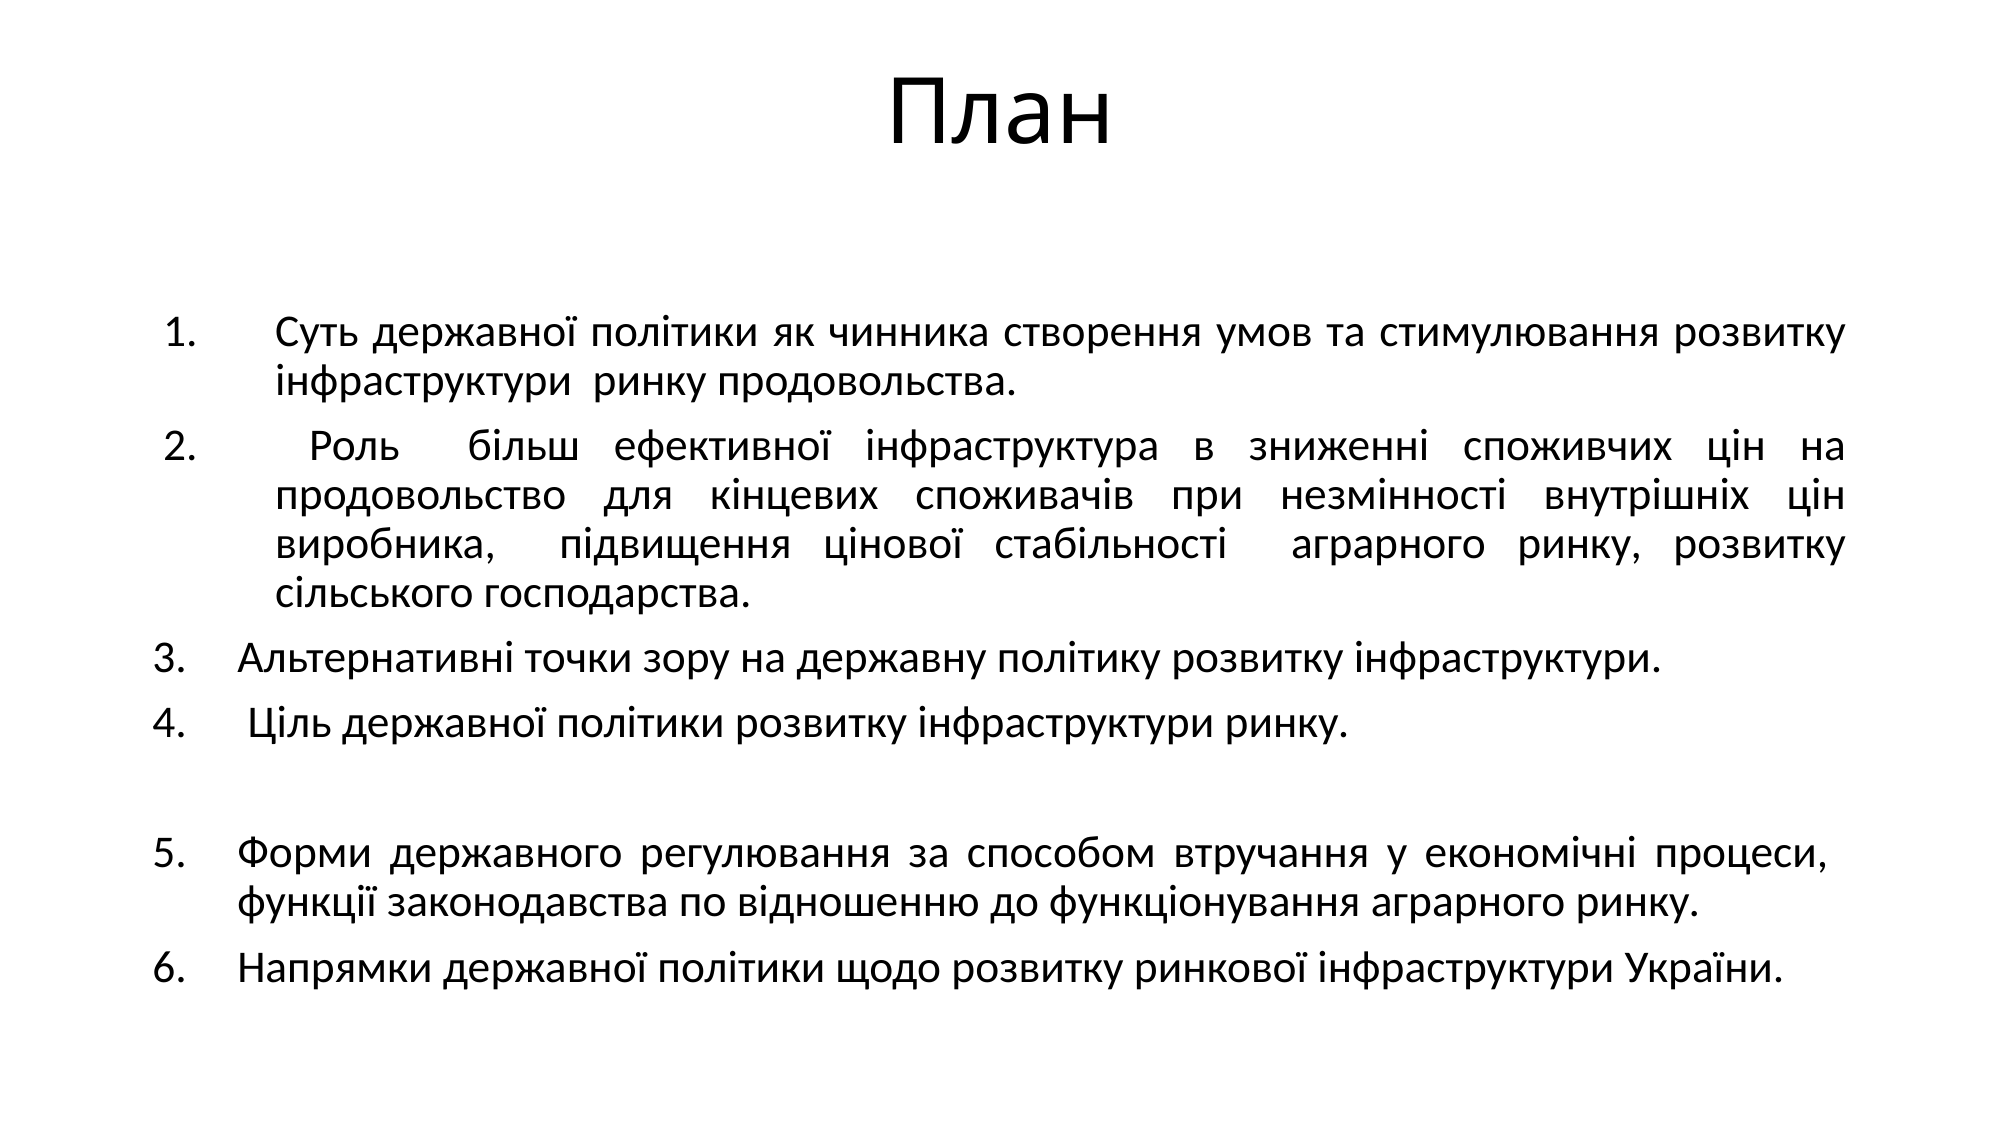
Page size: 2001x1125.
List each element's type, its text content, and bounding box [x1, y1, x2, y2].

list Суть державної політики як чинника створення умов та стимулювання розвитку інфраструктури ринку продовольства. Роль більш ефективної інфраструктура в зниженні споживчих цін на продовольство для кінцевих споживачів при незмінності внутрішніх цін виробника, підвищення цінової стабільності аграрного ринку, розвитку сільського господарства. Альтернативні точки зору на державну політику розвитку інфраструктури. Ціль державної політики розвитку інфраструктури ринку. Форми державного регулювання за способом втручання у економічні процеси, функції законодавства по відношенню до функціонування аграрного ринку. Напрямки державної політики щодо розвитку ринкової інфраструктури України. [137, 299, 1863, 1014]
title План [137, 59, 1863, 278]
